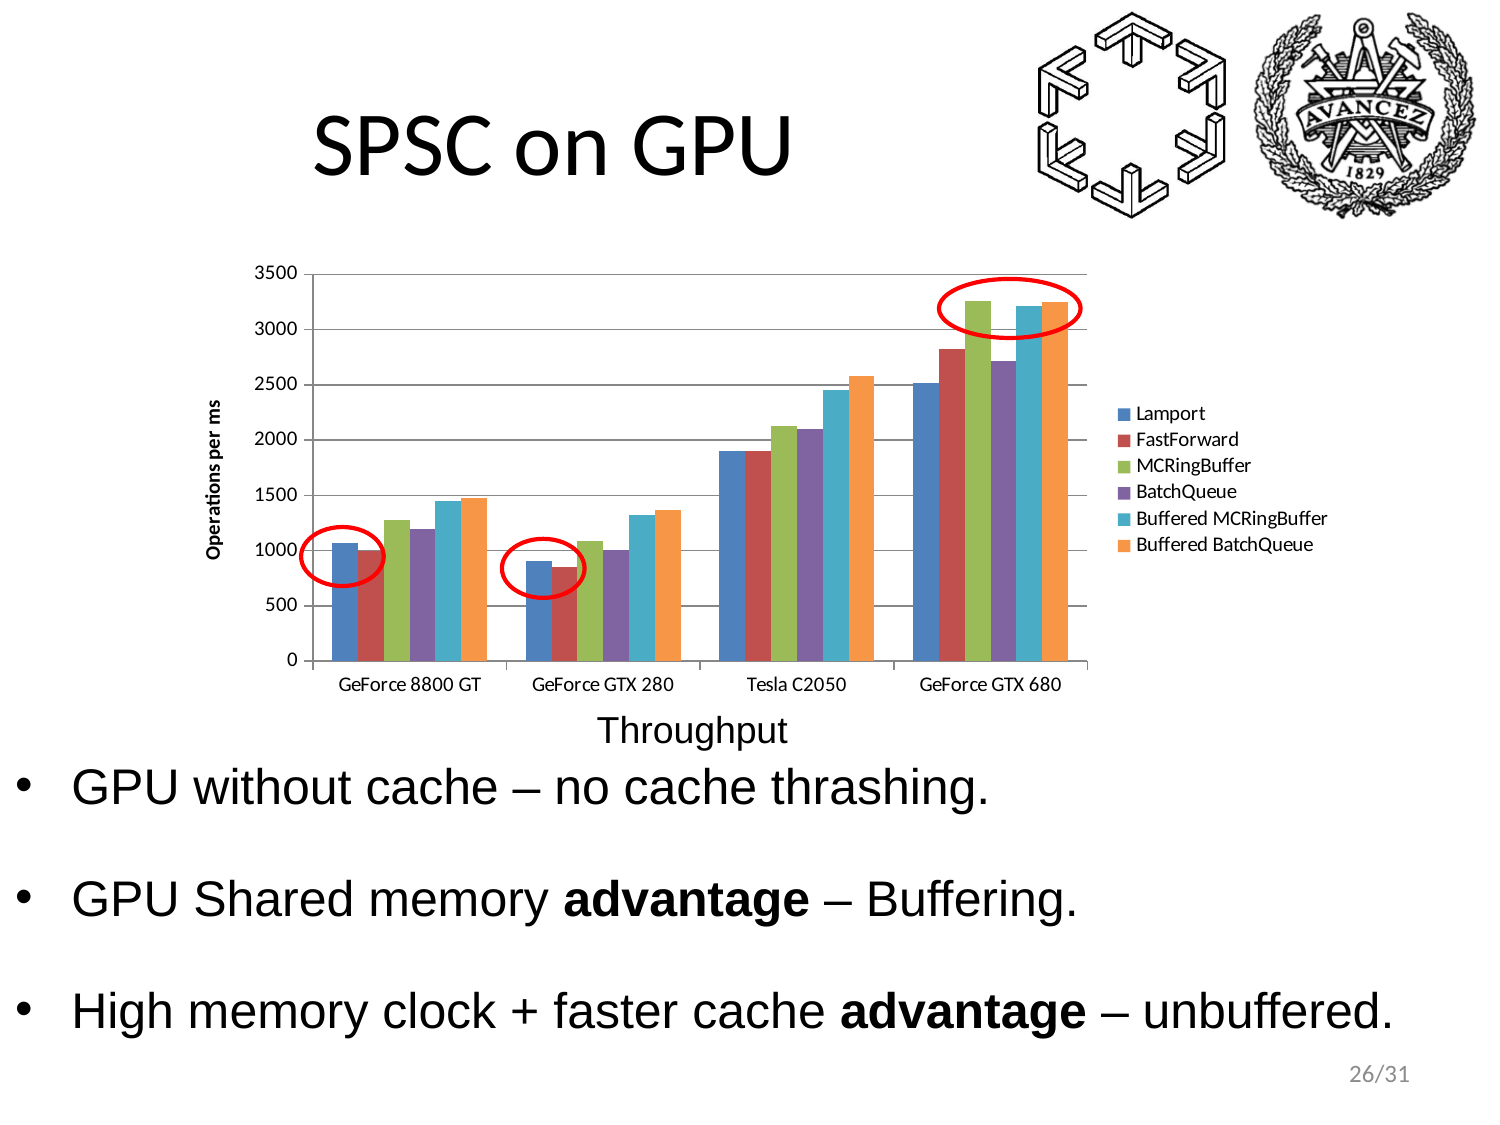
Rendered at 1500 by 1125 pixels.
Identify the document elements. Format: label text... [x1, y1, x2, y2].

slide_number 26/31 [1074, 1042, 1425, 1103]
list GPU without cache – no cache thrashing. GPU Shared memory advantage – Buffering. High memory clock + faster cache advantage – unbuffered. [0, 704, 1500, 1047]
text_box Throughput [581, 715, 814, 759]
chart [170, 255, 1348, 706]
text_box SPSC on GPU [75, 45, 1034, 233]
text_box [1033, 6, 1483, 222]
